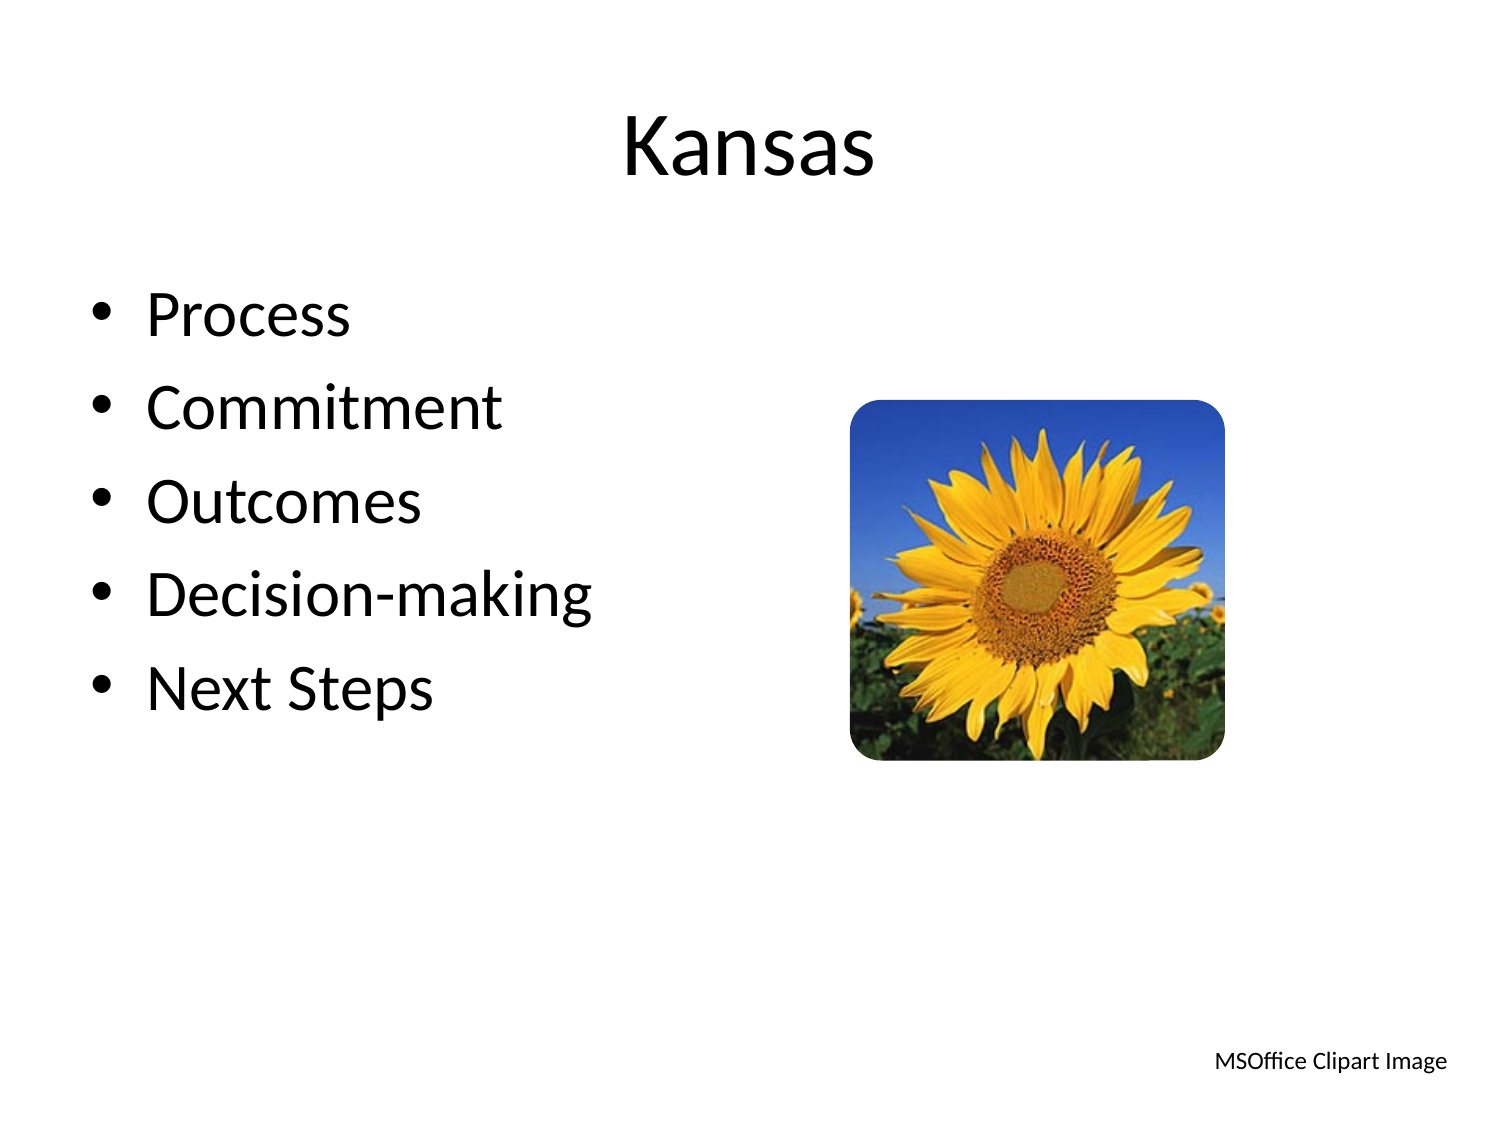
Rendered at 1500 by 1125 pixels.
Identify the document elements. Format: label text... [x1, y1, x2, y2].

picture [849, 399, 1225, 761]
list Process Commitment Outcomes Decision-making Next Steps [75, 262, 1425, 1005]
title Kansas [75, 45, 1425, 233]
text_box MSOffice Clipart Image [900, 1037, 1463, 1083]
